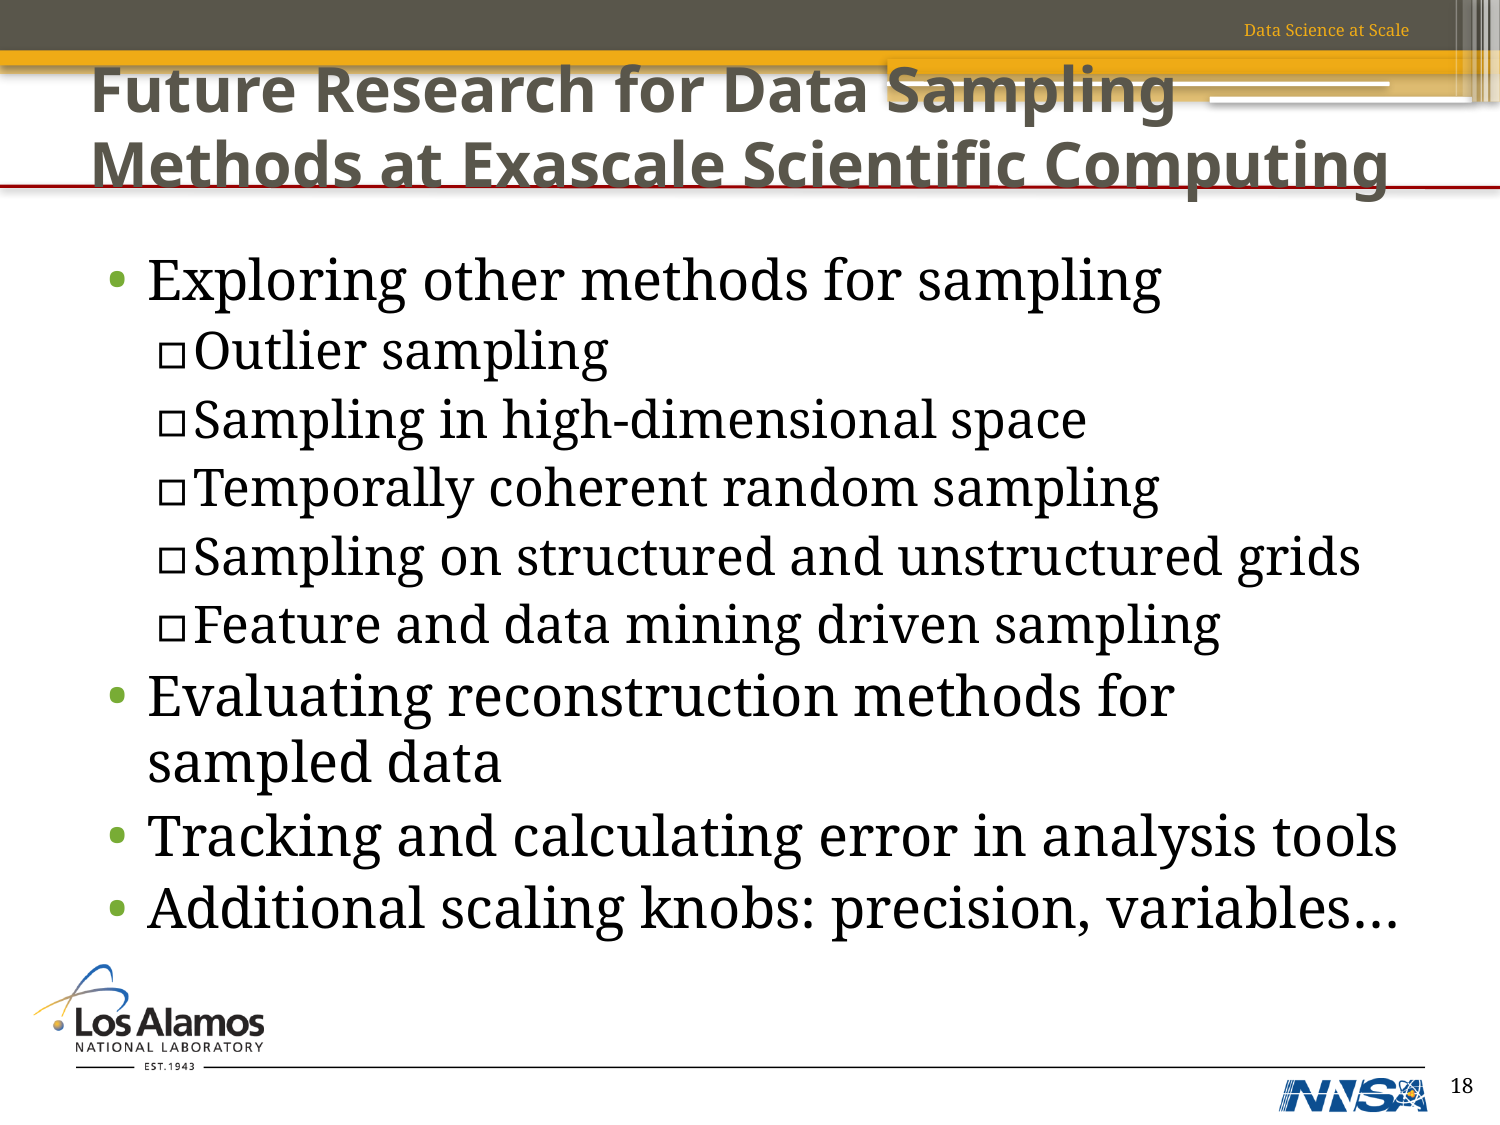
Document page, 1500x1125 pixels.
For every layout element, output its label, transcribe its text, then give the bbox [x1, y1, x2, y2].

footer Data Science at Scale [837, 12, 1425, 88]
title Future Research for Data Sampling Methods at Exascale Scientific Computing [75, 37, 1425, 213]
slide_number 18 [1332, 1048, 1489, 1109]
list Exploring other methods for sampling Outlier sampling Sampling in high-dimensional space Temporally coherent random sampling Sampling on structured and unstructured grids Feature and data mining driven sampling Evaluating reconstruction methods for sampled data Tracking and calculating error in analysis tools Additional scaling knobs: precision, variables… [75, 237, 1425, 1000]
picture [31, 962, 266, 1071]
picture [1277, 1078, 1429, 1113]
